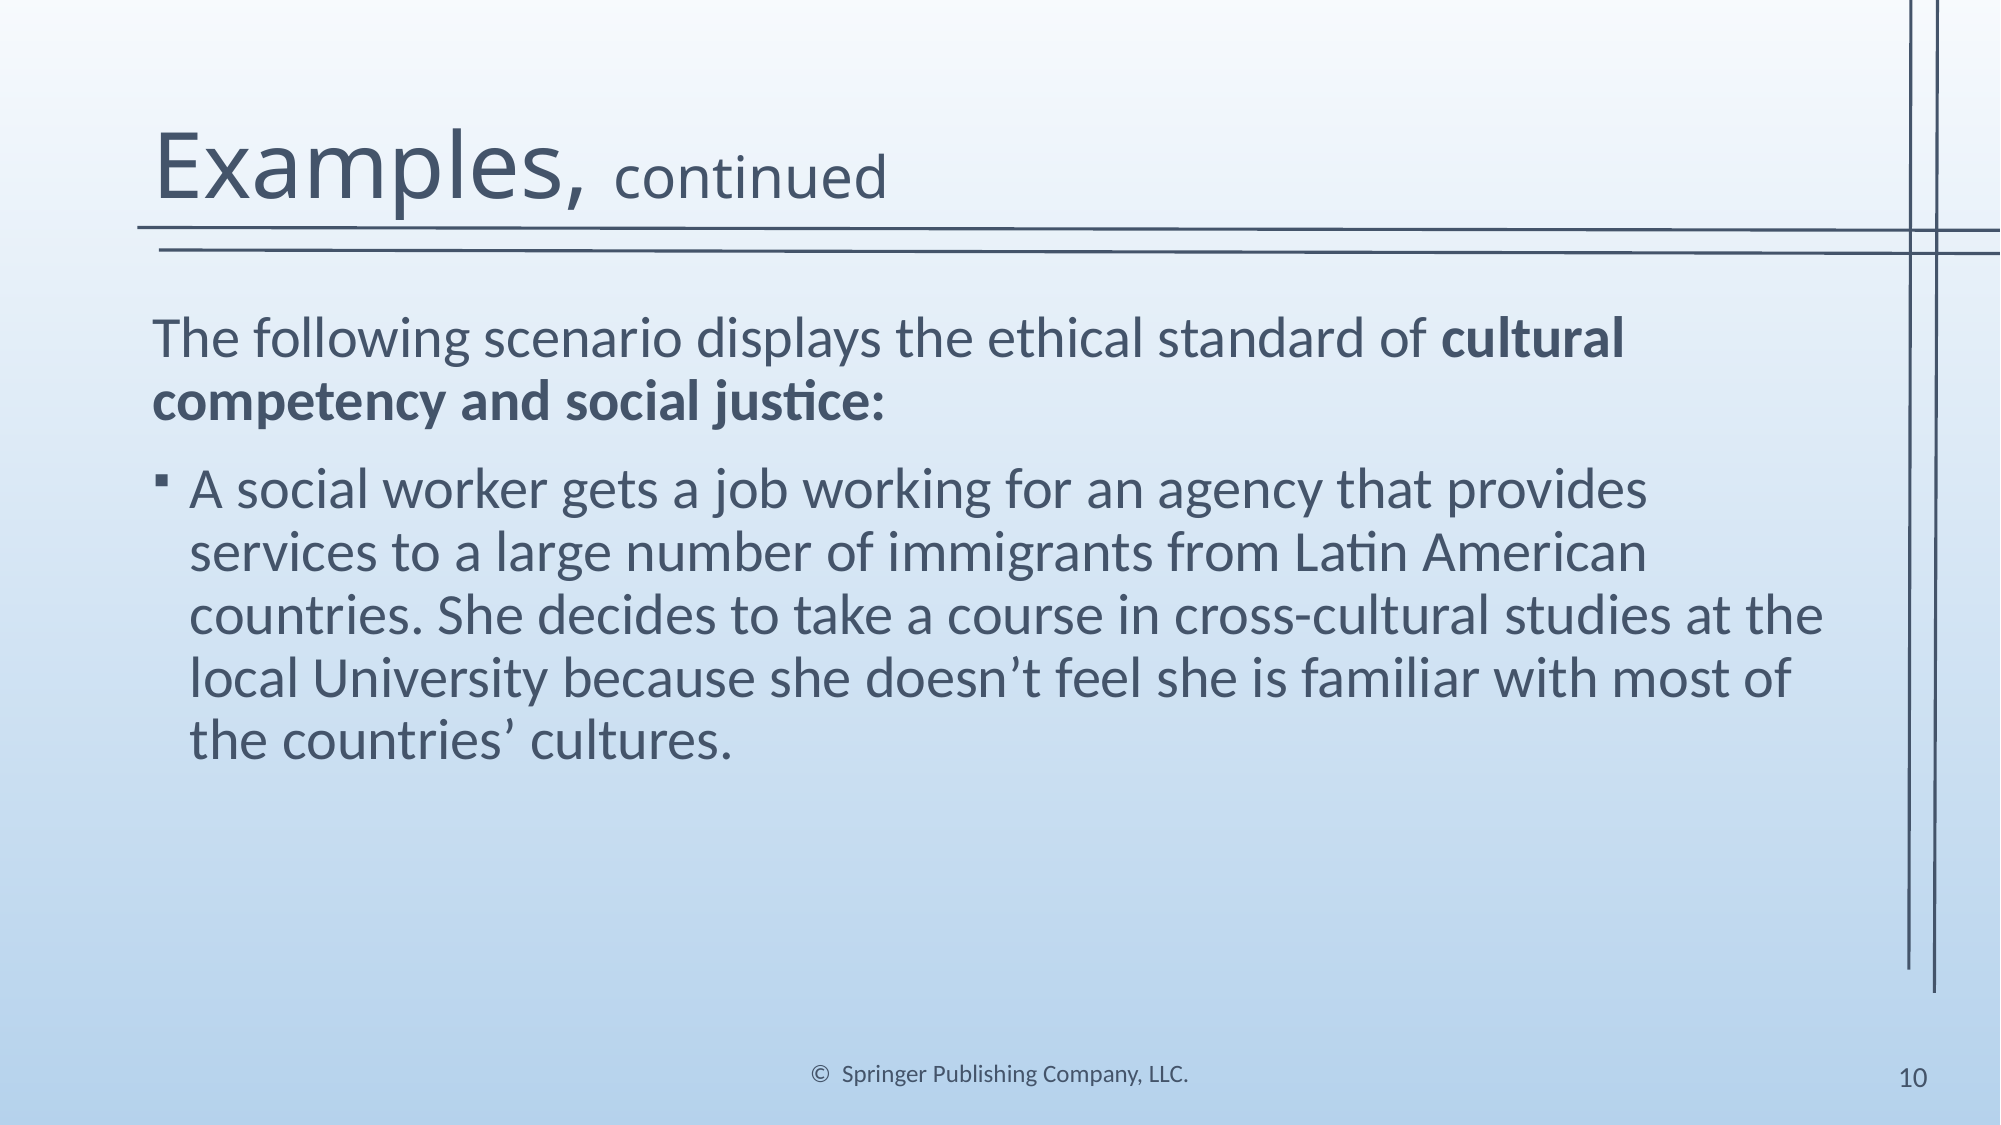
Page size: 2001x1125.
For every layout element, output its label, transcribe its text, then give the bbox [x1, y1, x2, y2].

list The following scenario displays the ethical standard of cultural competency and social justice: A social worker gets a job working for an agency that provides services to a large number of immigrants from Latin American countries. She decides to take a course in cross-cultural studies at the local University because she doesn’t feel she is familiar with most of the countries’ cultures. [137, 299, 1863, 1014]
title Examples, continued [137, 59, 1863, 278]
